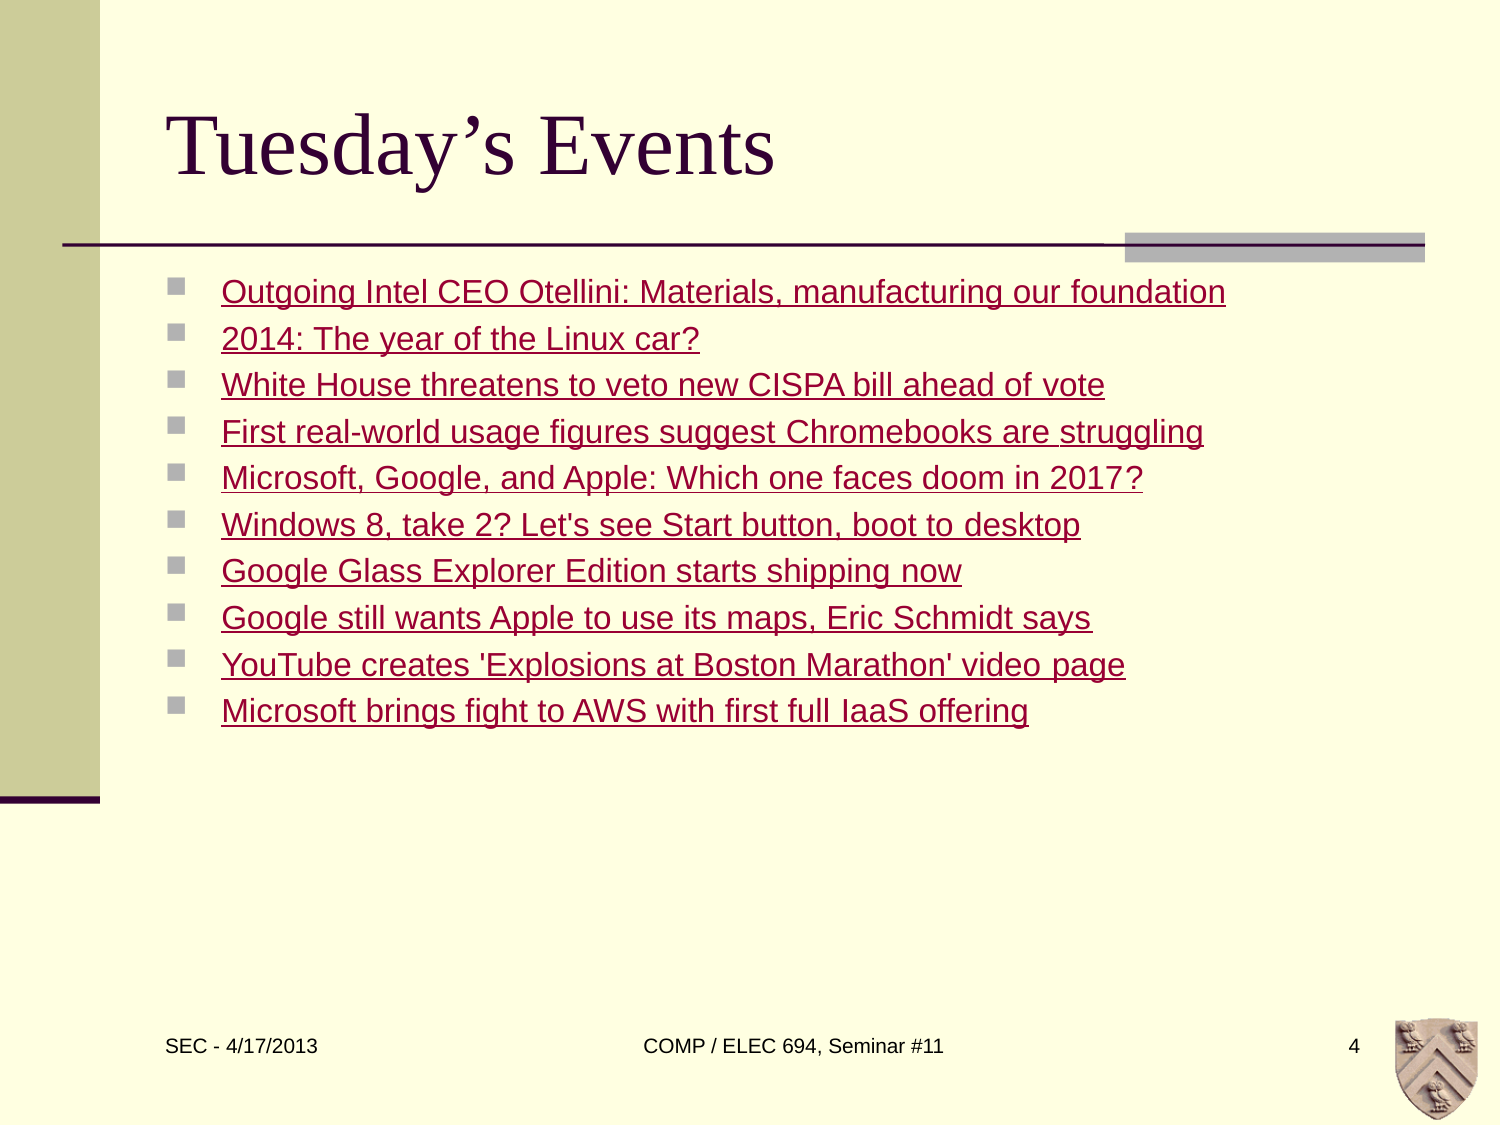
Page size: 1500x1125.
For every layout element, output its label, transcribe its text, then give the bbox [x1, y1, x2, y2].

slide_number 4 [1112, 1024, 1376, 1101]
picture [1389, 1012, 1482, 1125]
list Outgoing Intel CEO Otellini: Materials, manufacturing our foundation 2014: The year of the Linux car? White House threatens to veto new CISPA bill ahead of vote First real-world usage figures suggest Chromebooks are struggling Microsoft, Google, and Apple: Which one faces doom in 2017? Windows 8, take 2? Let's see Start button, boot to desktop Google Glass Explorer Edition starts shipping now Google still wants Apple to use its maps, Eric Schmidt says YouTube creates 'Explosions at Boston Marathon' video page Microsoft brings fight to AWS with first full IaaS offering [150, 262, 1425, 1006]
title Tuesday’s Events [150, 45, 1425, 234]
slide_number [149, 1025, 476, 1101]
footer COMP / ELEC 694, Seminar #11 [549, 1024, 1038, 1101]
